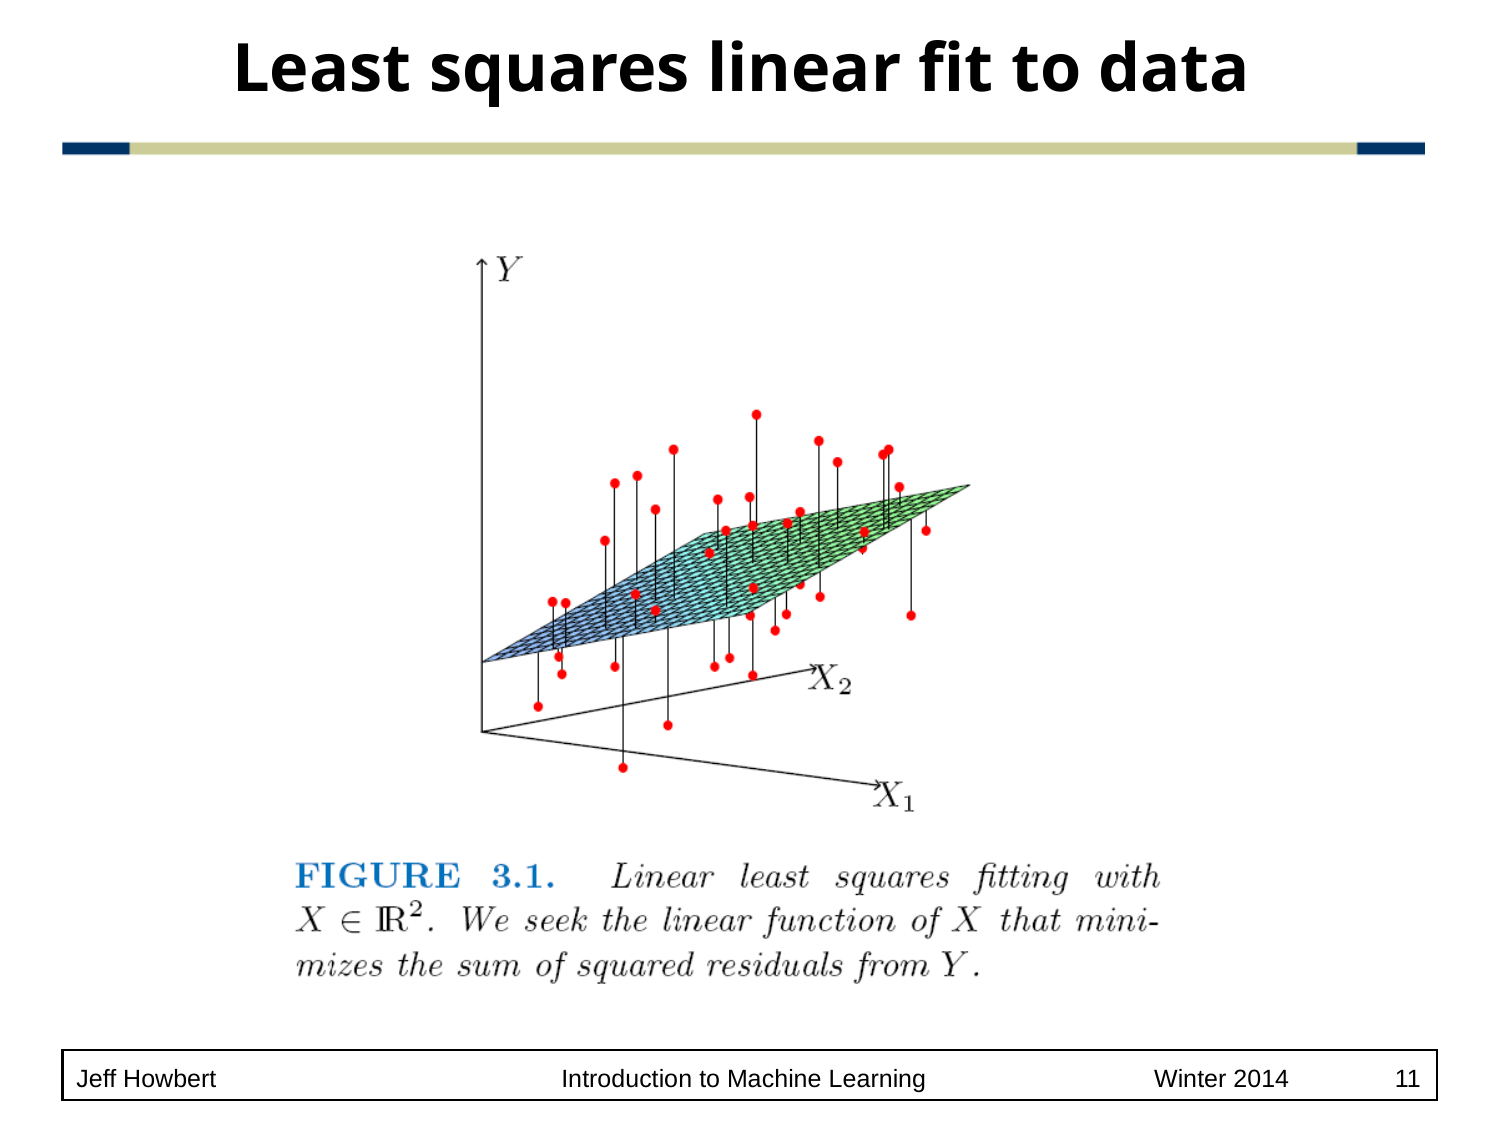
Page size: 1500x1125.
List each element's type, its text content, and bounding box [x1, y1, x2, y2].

picture [220, 199, 1226, 1026]
title Least squares linear fit to data [61, 24, 1422, 113]
